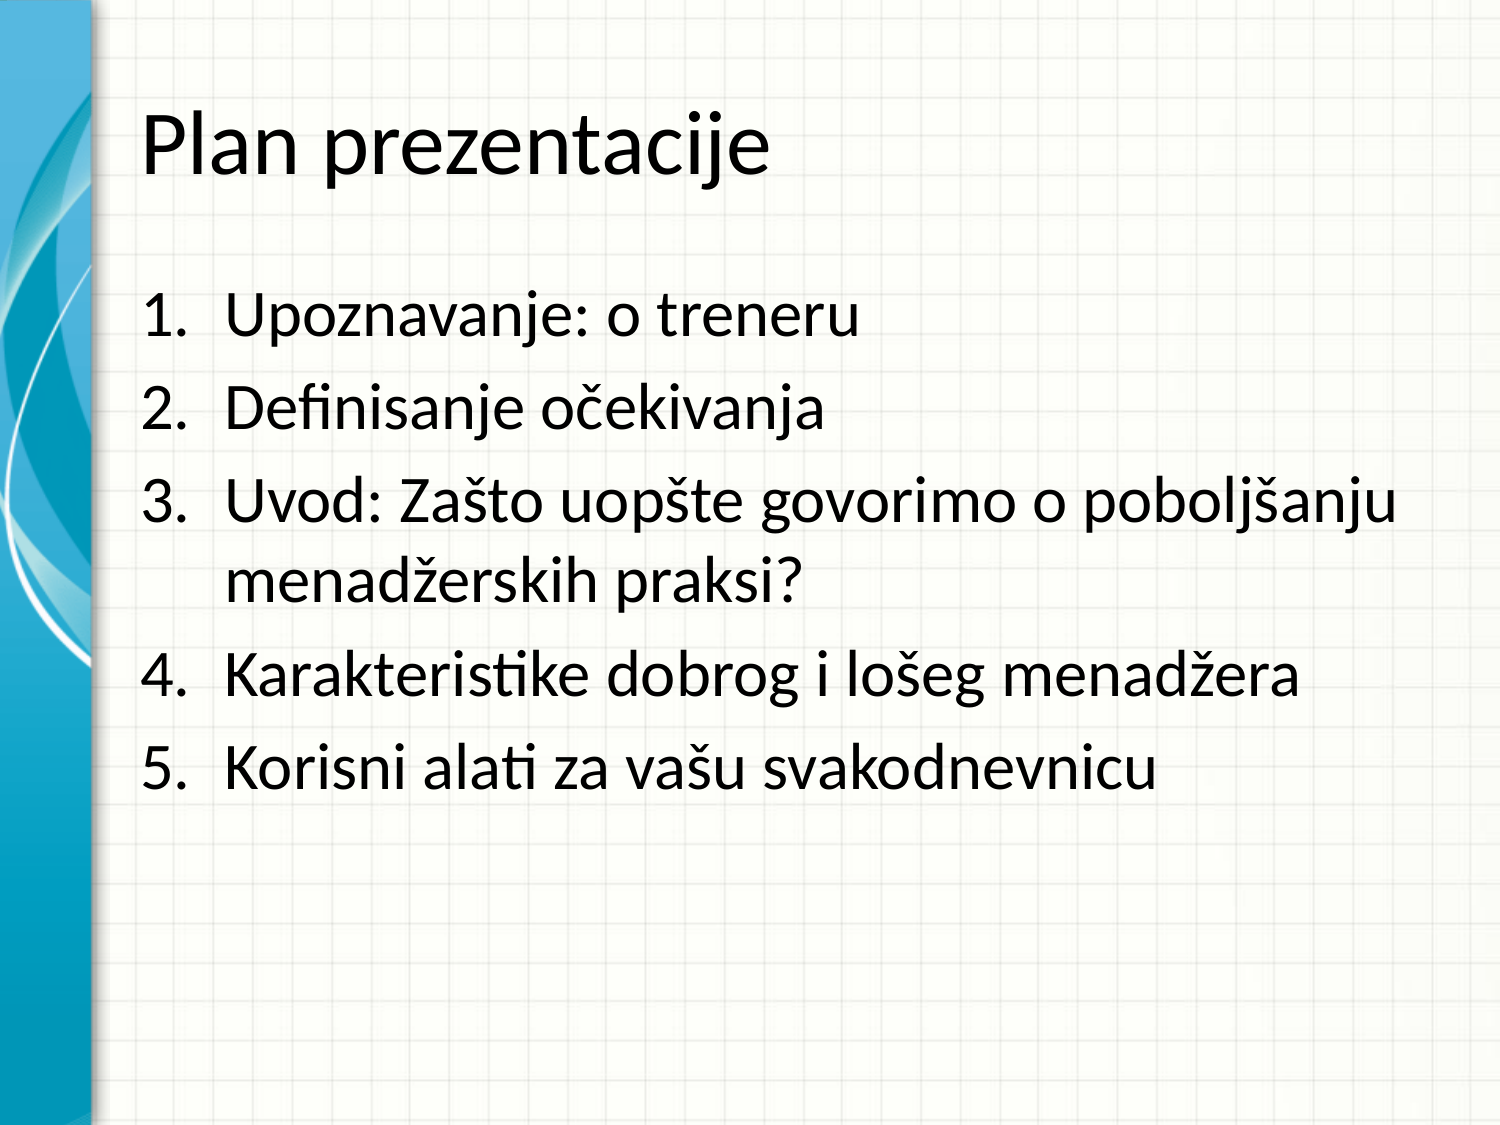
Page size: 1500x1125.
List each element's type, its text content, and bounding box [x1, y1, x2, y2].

list Upoznavanje: o treneru Definisanje očekivanja Uvod: Zašto uopšte govorimo o poboljšanju menadžerskih praksi? Karakteristike dobrog i lošeg menadžera Korisni alati za vašu svakodnevnicu [125, 261, 1450, 967]
title Plan prezentacije [125, 44, 1450, 232]
picture [0, 0, 1500, 1125]
